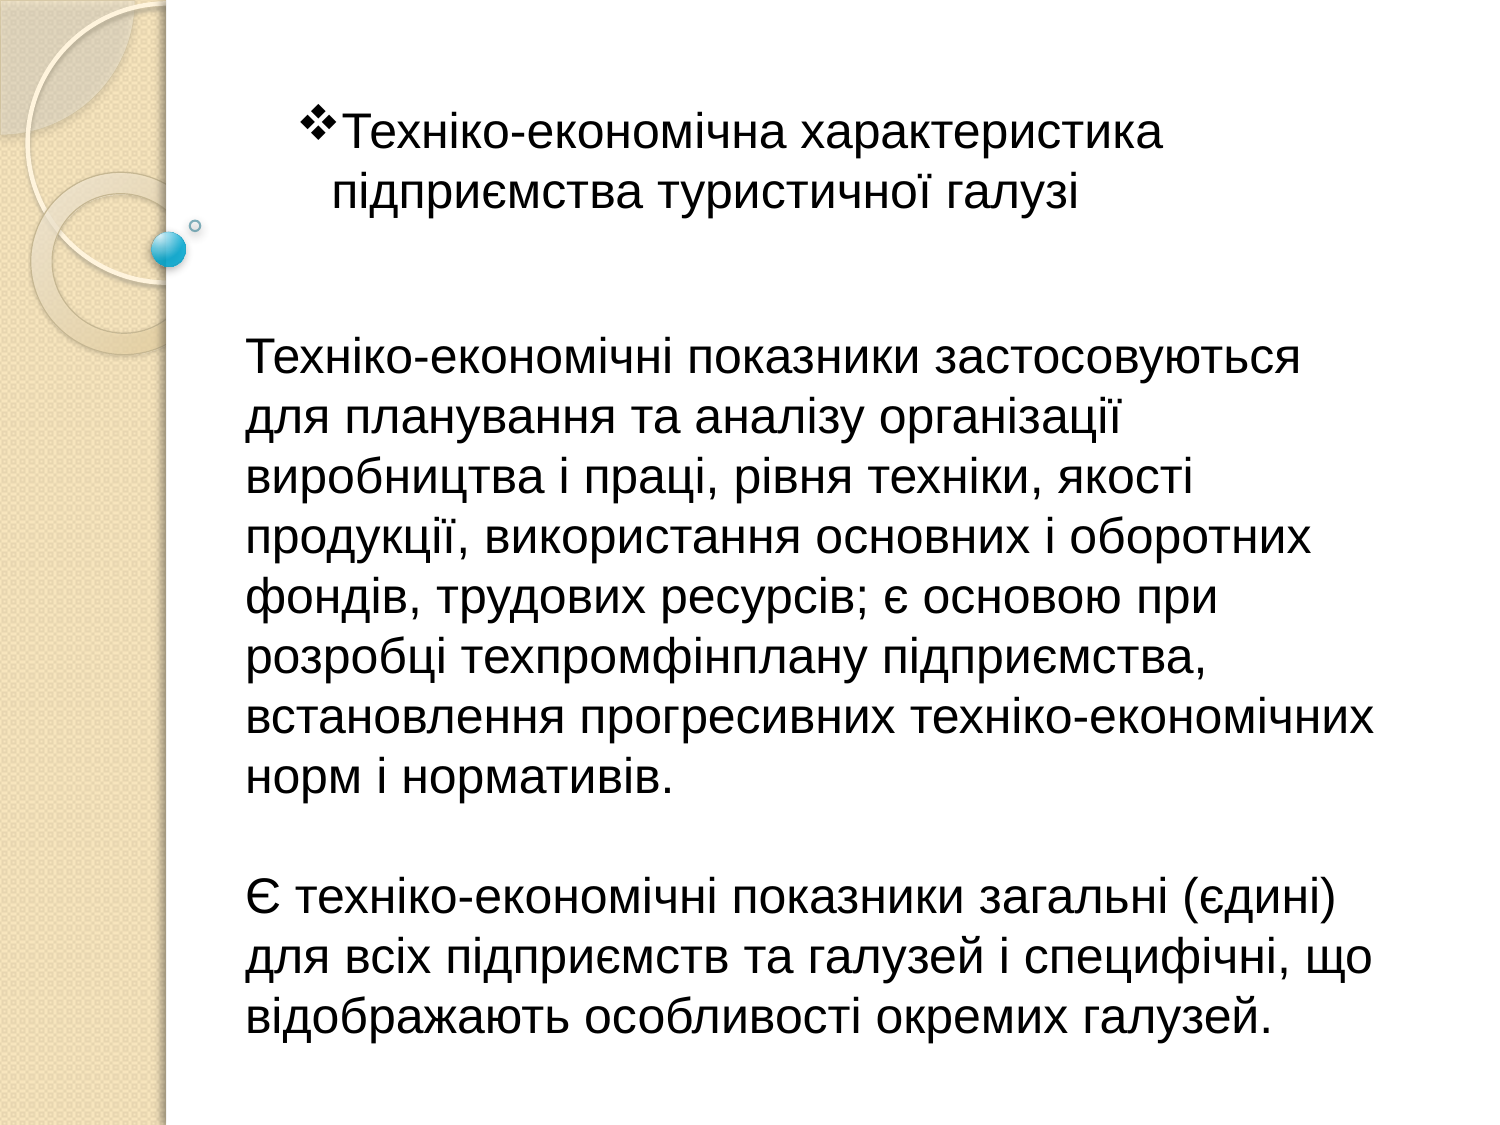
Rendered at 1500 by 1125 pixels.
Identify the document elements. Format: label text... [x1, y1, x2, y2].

text_box Техніко-економічні показники застосовуються для планування та аналізу організації виробництва і праці, рівня техніки, якості продукції, використання основних і оборотних фондів, трудових ресурсів; є основою при розробці техпромфінплану підприємства, встановлення прогресивних техніко-економічних норм і нормативів. Є техніко-економічні показники загальні (єдині) для всіх підприємств та галузей і специфічні, що відображають особливості окремих галузей. [230, 316, 1400, 1052]
title Техніко-економічна характеристика підприємства туристичної галузі [281, 35, 1294, 346]
